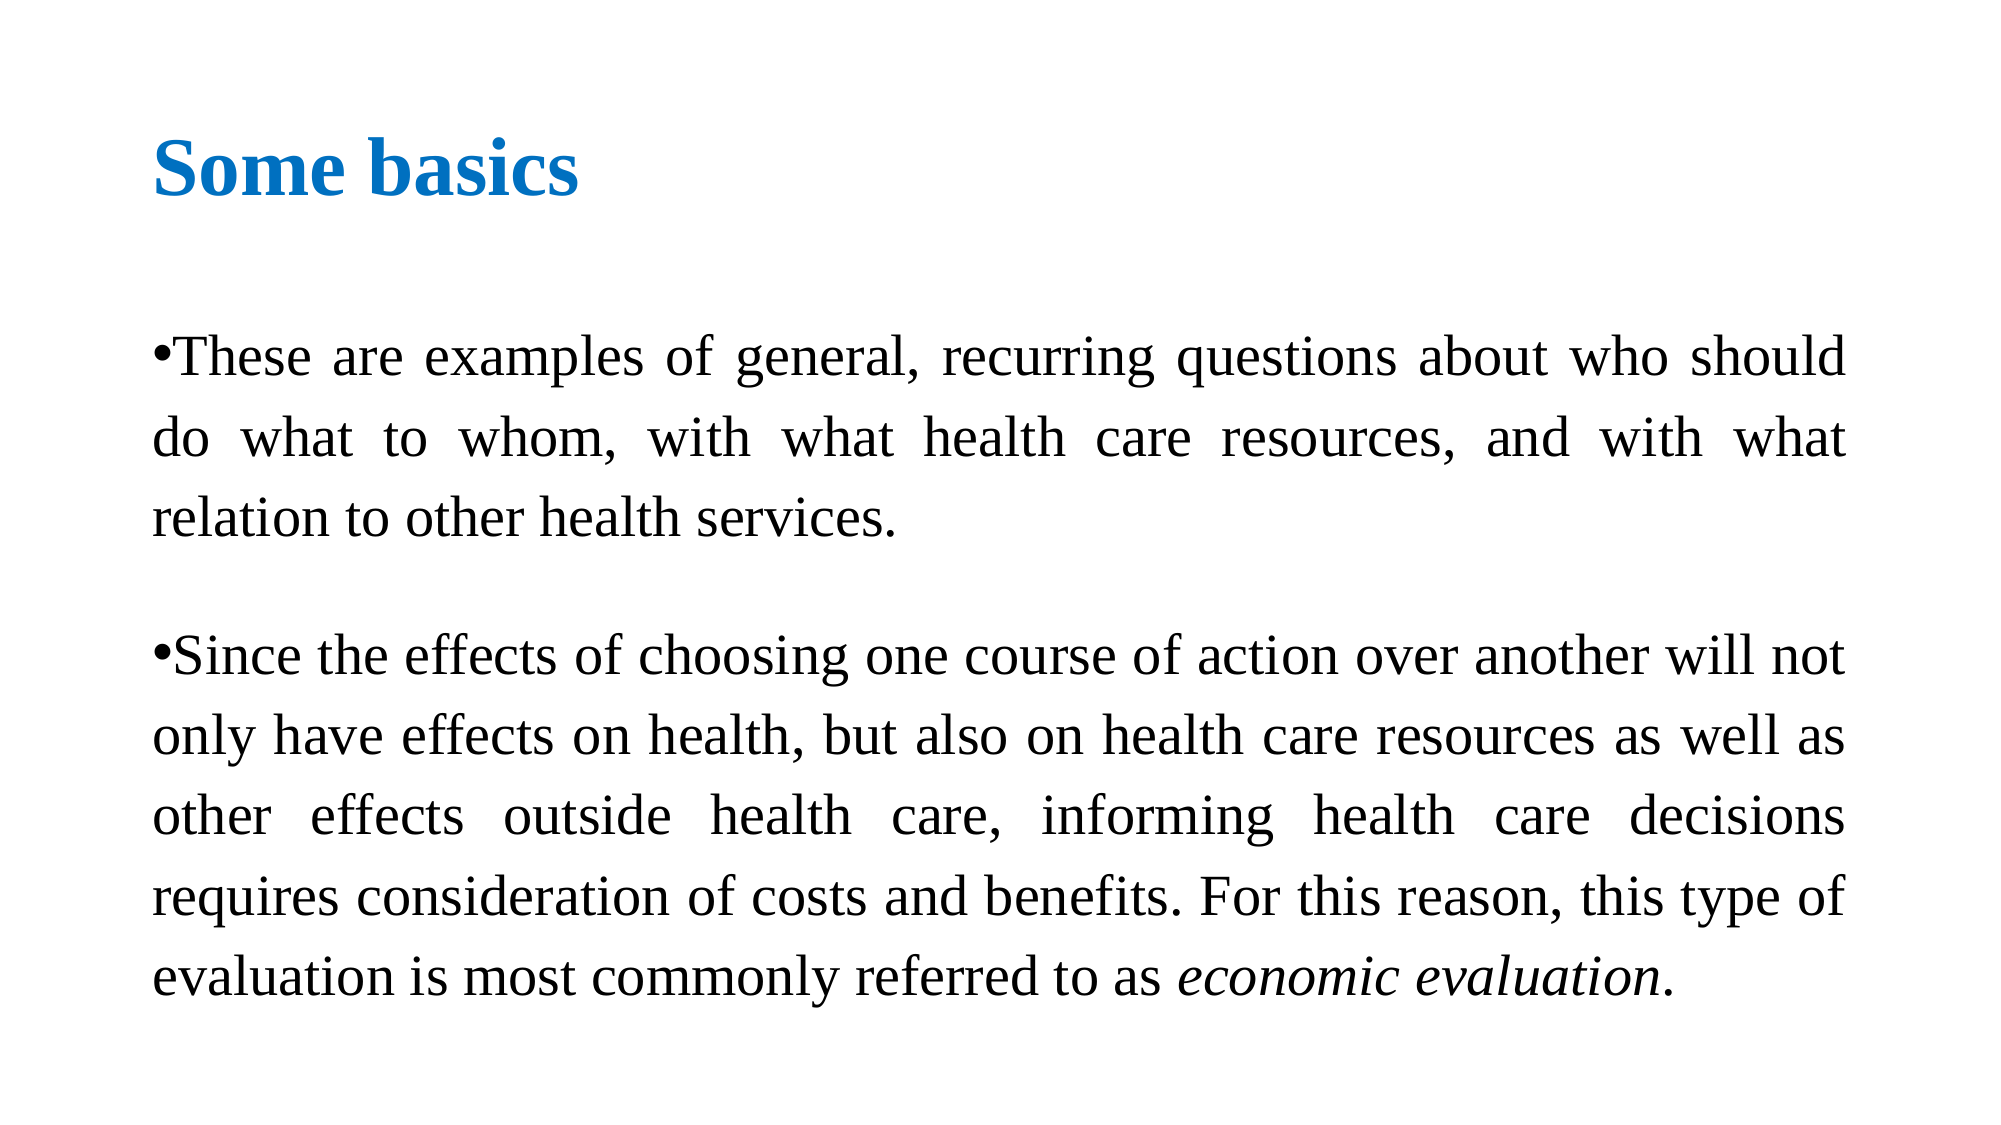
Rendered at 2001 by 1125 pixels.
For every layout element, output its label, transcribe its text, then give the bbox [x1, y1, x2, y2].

list These are examples of general, recurring questions about who should do what to whom, with what health care resources, and with what relation to other health services. Since the effects of choosing one course of action over another will not only have effects on health, but also on health care resources as well as other effects outside health care, informing health care decisions requires consideration of costs and benefits. For this reason, this type of evaluation is most commonly referred to as economic evaluation. [137, 299, 1863, 1125]
title Some basics [137, 59, 1863, 278]
